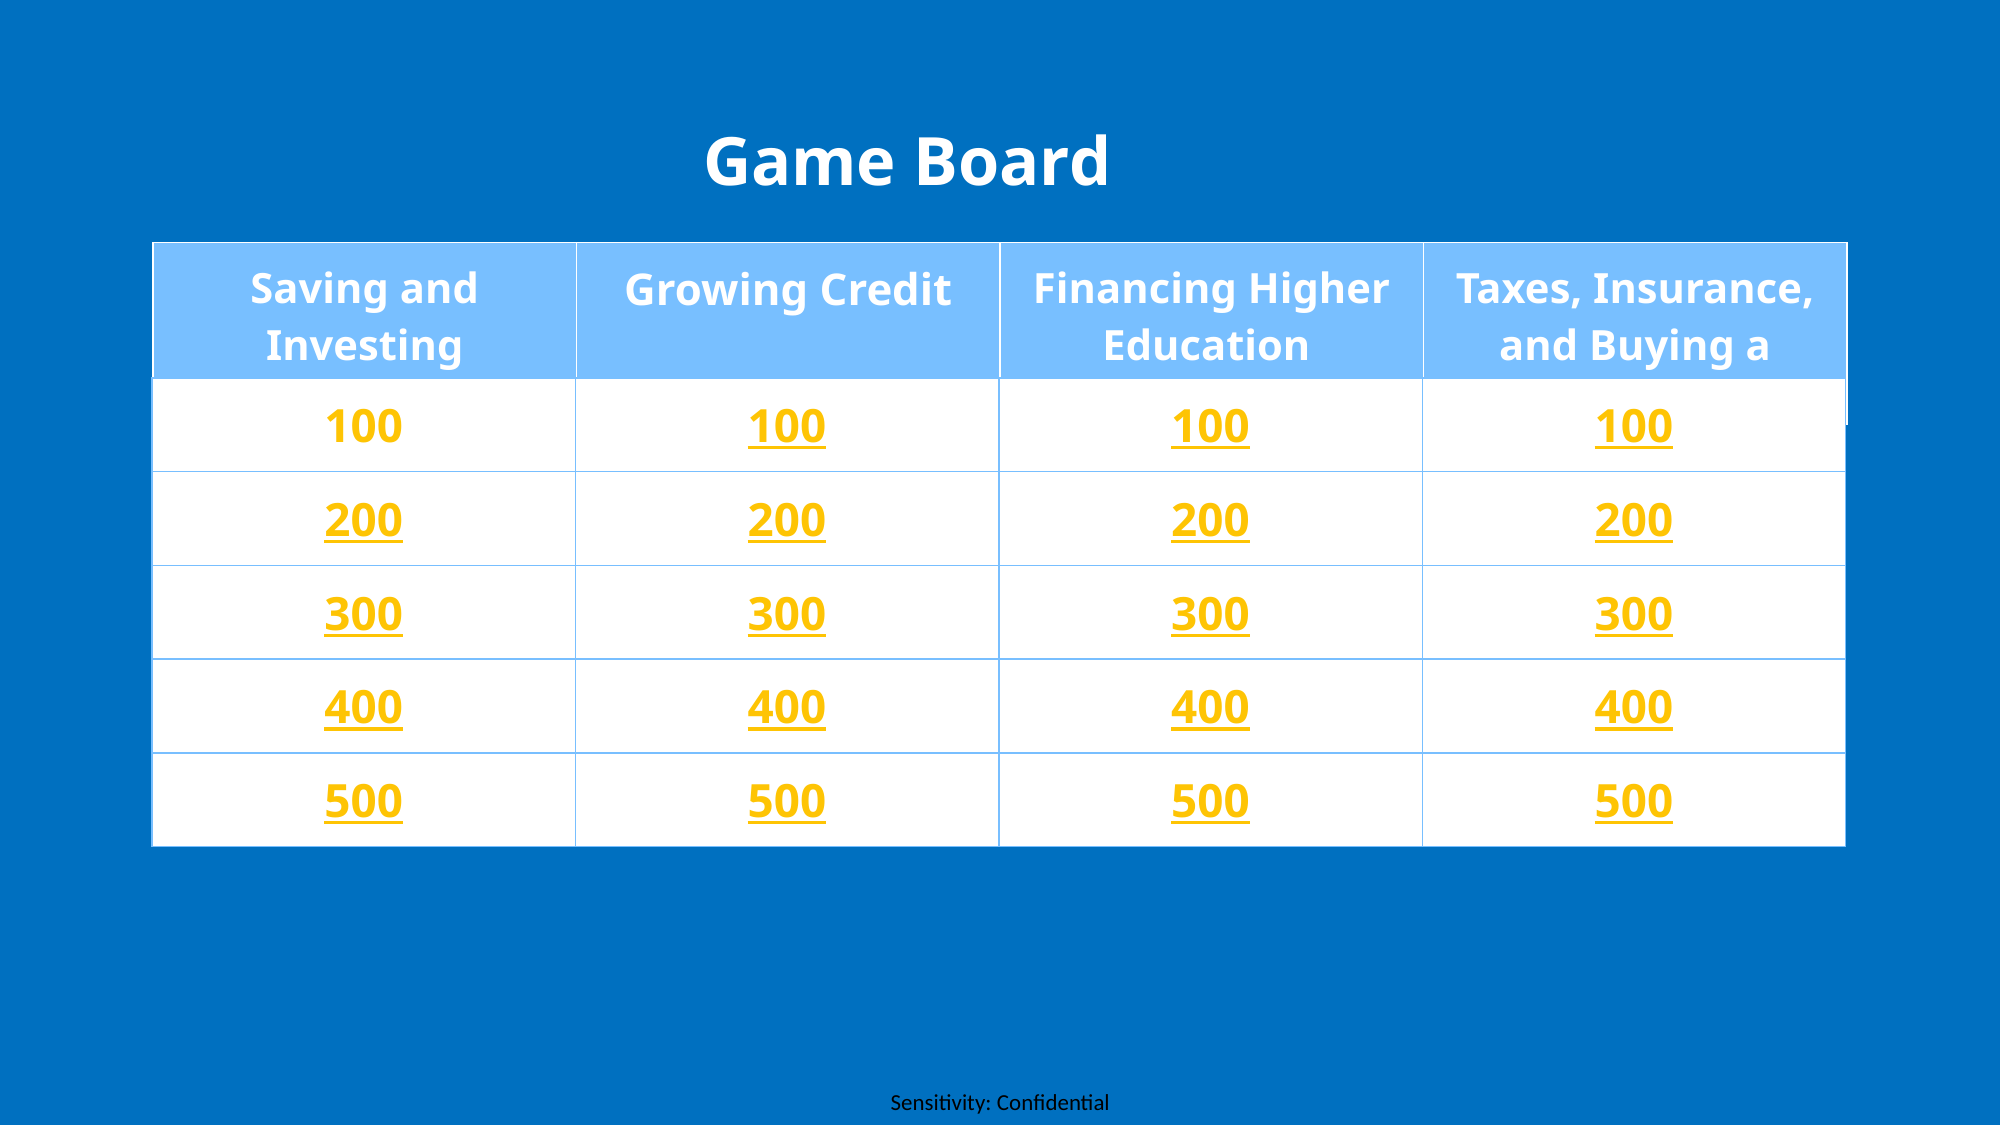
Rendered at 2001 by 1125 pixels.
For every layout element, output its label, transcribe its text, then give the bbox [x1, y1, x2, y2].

table_header 100 [576, 379, 998, 471]
table_cell 300 [1000, 566, 1422, 658]
table_header Growing Credit [577, 243, 999, 377]
table_header 100 [1000, 379, 1422, 471]
table_cell 500 [1000, 754, 1422, 846]
table_cell 200 [1000, 472, 1422, 565]
text_box Game Board [470, 103, 1345, 214]
table_header Saving and Investing [154, 243, 576, 377]
table_cell 200 [153, 472, 575, 565]
table_header Taxes, Insurance, and Buying a House [1424, 243, 1846, 377]
table_cell 200 [1423, 472, 1845, 565]
table_cell 500 [1423, 754, 1845, 846]
table_cell 300 [1423, 566, 1845, 658]
table_header Financing Higher Education [1001, 243, 1423, 377]
table_header 100 [1423, 379, 1845, 471]
table_cell 400 [576, 660, 998, 752]
table_cell 500 [153, 754, 575, 846]
table_header 100 [153, 379, 575, 471]
table_cell 400 [1000, 660, 1422, 752]
table_cell 200 [576, 472, 998, 565]
table_cell 500 [576, 754, 998, 846]
table_cell 300 [576, 566, 998, 658]
table_cell 400 [153, 660, 575, 752]
table_cell 400 [1423, 660, 1845, 752]
table_cell 300 [153, 566, 575, 658]
